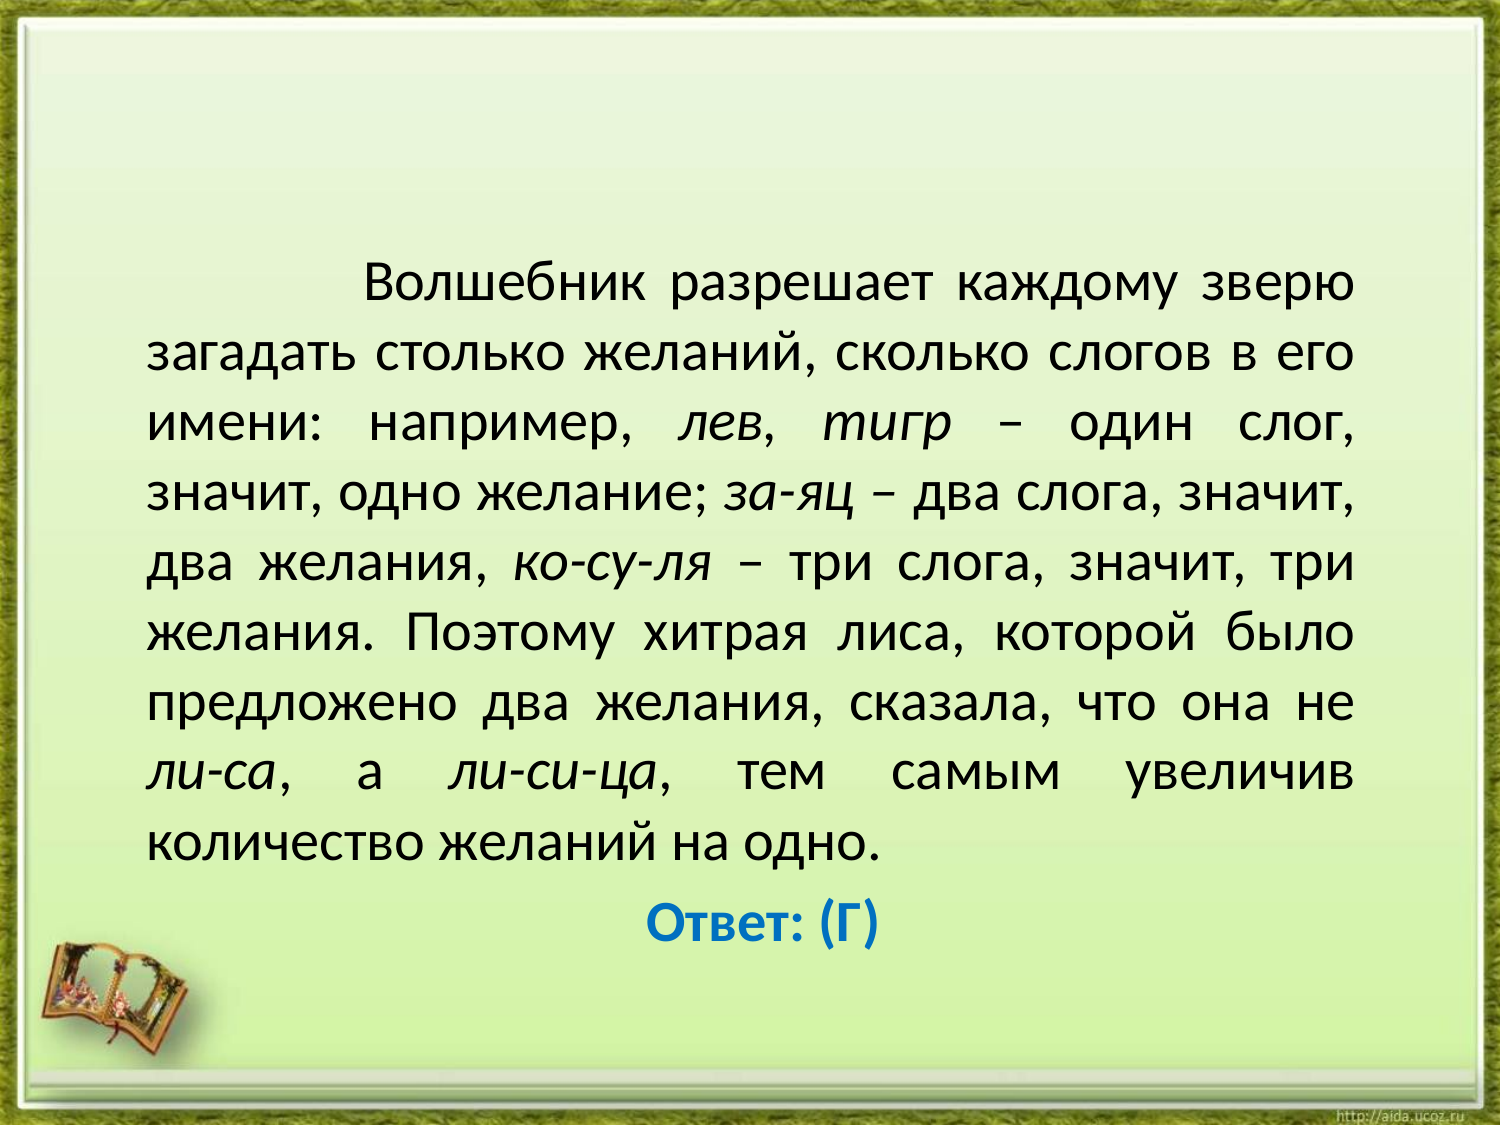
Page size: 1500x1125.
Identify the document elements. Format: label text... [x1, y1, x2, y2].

list Волшебник разрешает каждому зверю загадать столько желаний, сколько слогов в его имени: например, лев, тигр – один слог, значит, одно желание; за-яц – два слога, значит, два желания, ко-су-ля – три слога, значит, три желания. Поэтому хитрая лиса, которой было предложено два желания, сказала, что она не ли-са, а ли-си-ца, тем самым увеличив количество желаний на одно. Ответ: (Г) [74, 234, 1372, 1006]
picture [0, 0, 1500, 1125]
